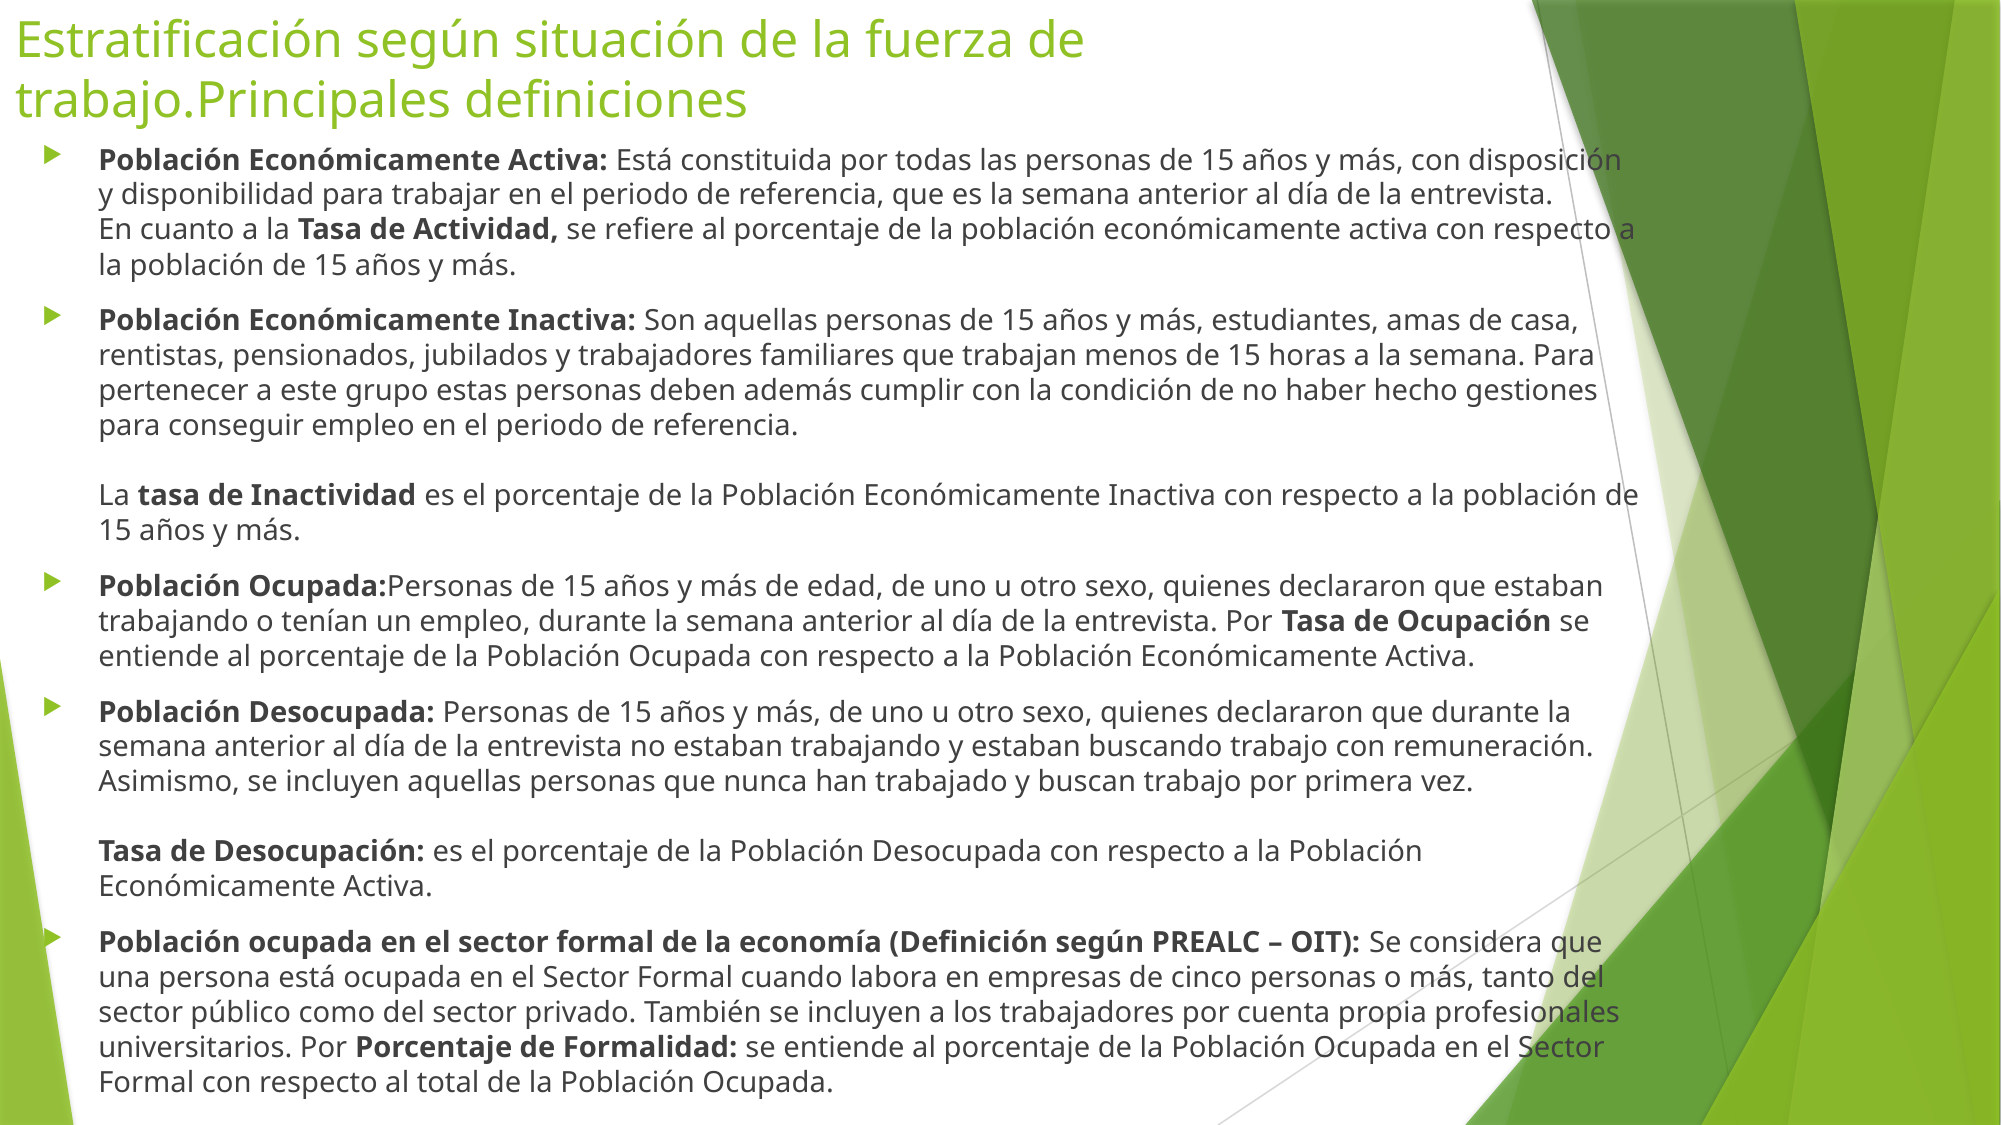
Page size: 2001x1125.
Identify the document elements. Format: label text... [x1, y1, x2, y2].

title Estratificación según situación de la fuerza de trabajo.Principales definiciones [0, 0, 1510, 217]
list Población Económicamente Activa: Está constituida por todas las personas de 15 años y más, con disposición y disponibilidad para trabajar en el periodo de referencia, que es la semana anterior al día de la entrevista. En cuanto a la Tasa de Actividad, se refiere al porcentaje de la población económicamente activa con respecto a la población de 15 años y más. Población Económicamente Inactiva: Son aquellas personas de 15 años y más, estudiantes, amas de casa, rentistas, pensionados, jubilados y trabajadores familiares que trabajan menos de 15 horas a la semana. Para pertenecer a este grupo estas personas deben además cumplir con la condición de no haber hecho gestiones para conseguir empleo en el periodo de referencia. La tasa de Inactividad es el porcentaje de la Población Económicamente Inactiva con respecto a la población de 15 años y más. Población Ocupada:Personas de 15 años y más de edad, de uno u otro sexo, quienes declararon que estaban trabajando o tenían un empleo, durante la semana anterior al día de la entrevista. Por Tasa de Ocupación se entiende al porcentaje de la Población Ocupada con respecto a la Población Económicamente Activa. Población Desocupada: Personas de 15 años y más, de uno u otro sexo, quienes declararon que durante la semana anterior al día de la entrevista no estaban trabajando y estaban buscando trabajo con remuneración. Asimismo, se incluyen aquellas personas que nunca han trabajado y buscan trabajo por primera vez. Tasa de Desocupación: es el porcentaje de la Población Desocupada con respecto a la Población Económicamente Activa. Población ocupada en el sector formal de la economía (Definición según PREALC – OIT): Se considera que una persona está ocupada en el Sector Formal cuando labora en empresas de cinco personas o más, tanto del sector público como del sector privado. También se incluyen a los trabajadores por cuenta propia profesionales universitarios. Por Porcentaje de Formalidad: se entiende al porcentaje de la Población Ocupada en el Sector Formal con respecto al total de la Población Ocupada. [27, 133, 1657, 1100]
